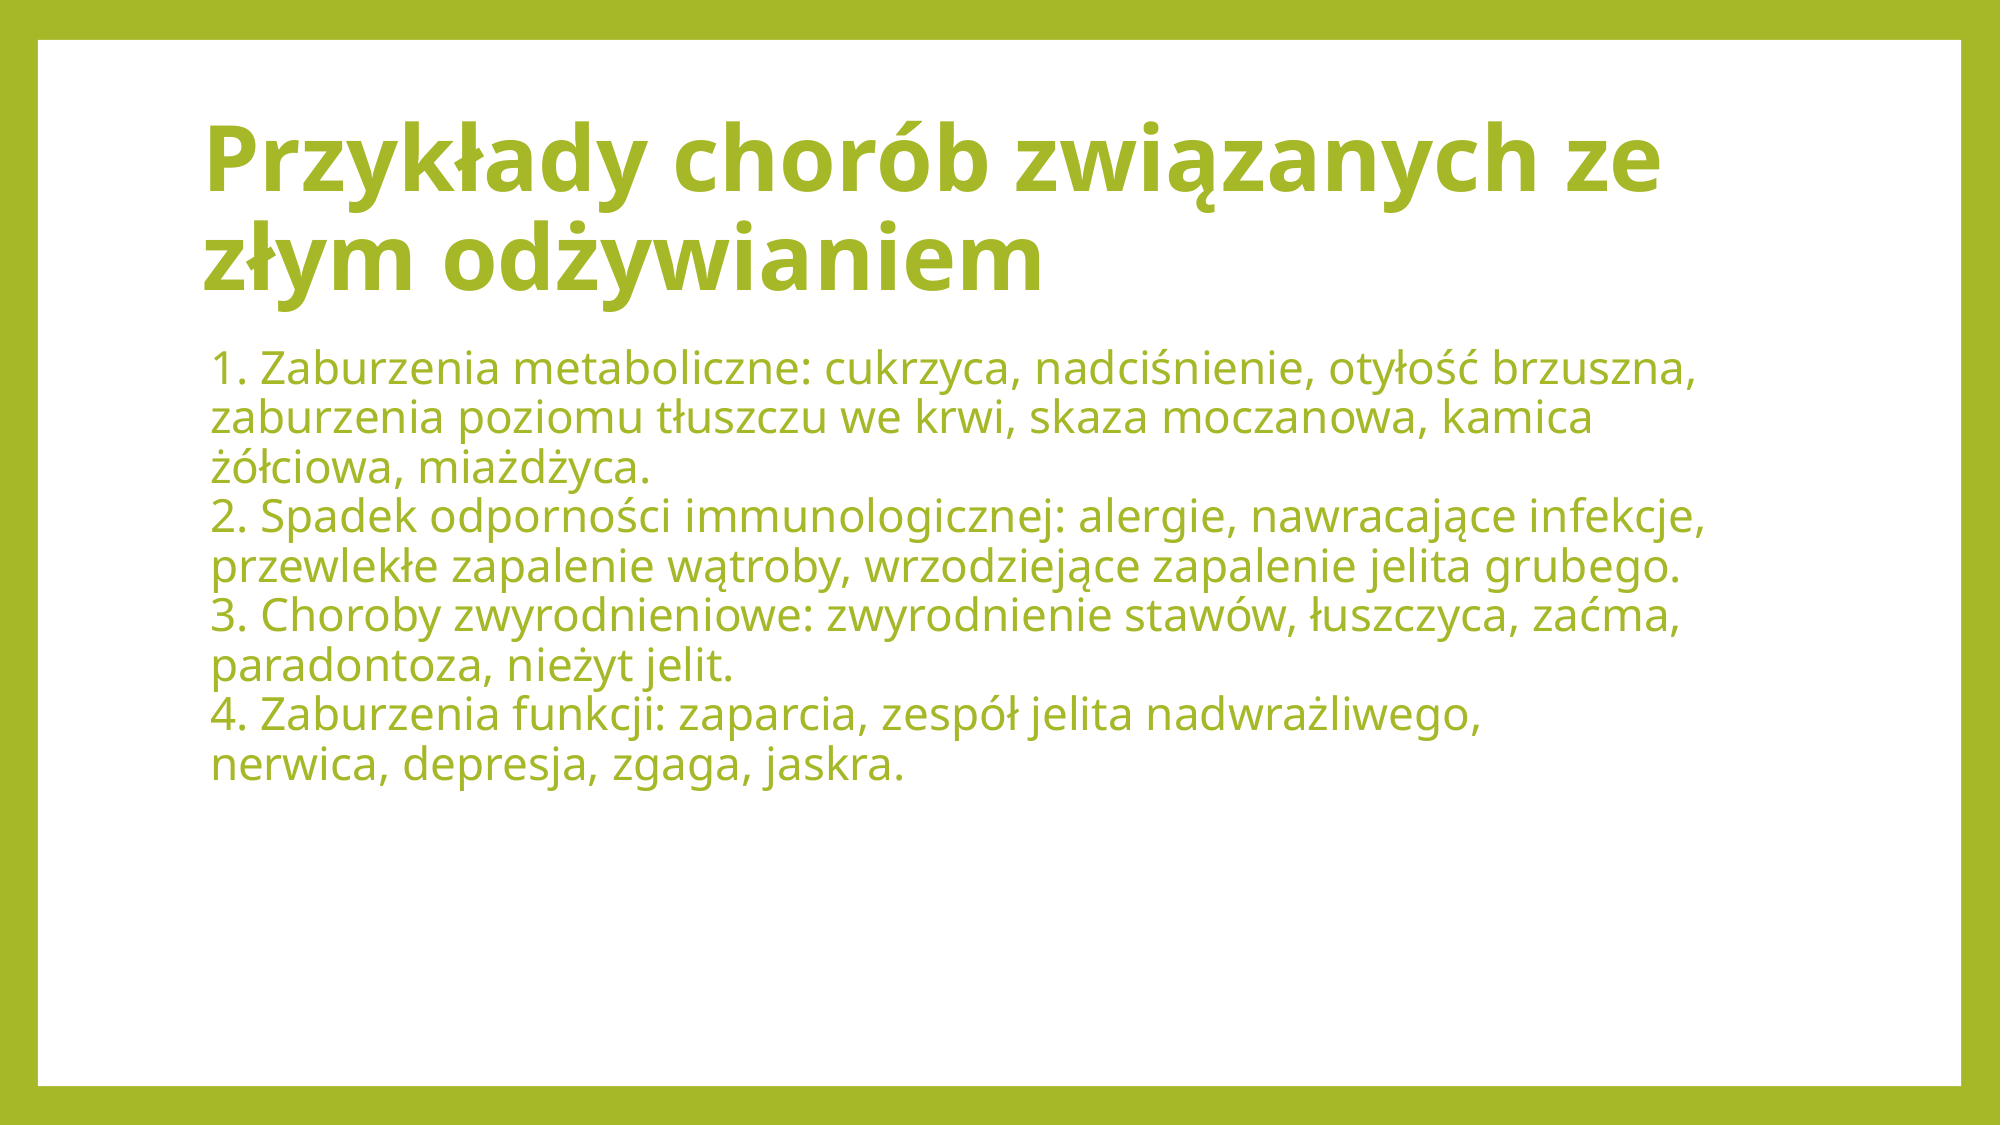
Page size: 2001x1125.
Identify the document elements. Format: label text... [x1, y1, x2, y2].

title Przykłady chorób związanych ze złym odżywianiem [187, 99, 1808, 323]
list 1. Zaburzenia metaboliczne: cukrzyca, nadciśnienie, otyłość brzuszna, zaburzenia poziomu tłuszczu we krwi, skaza moczanowa, kamica żółciowa, miażdżyca. 2. Spadek odporności immunologicznej: alergie, nawracające infekcje, przewlekłe zapalenie wątroby, wrzodziejące zapalenie jelita grubego. 3. Choroby zwyrodnieniowe: zwyrodnienie stawów, łuszczyca, zaćma, paradontoza, nieżyt jelit. 4. Zaburzenia funkcji: zaparcia, zespół jelita nadwrażliwego, nerwica, depresja, zgaga, jaskra. [187, 337, 1808, 1000]
